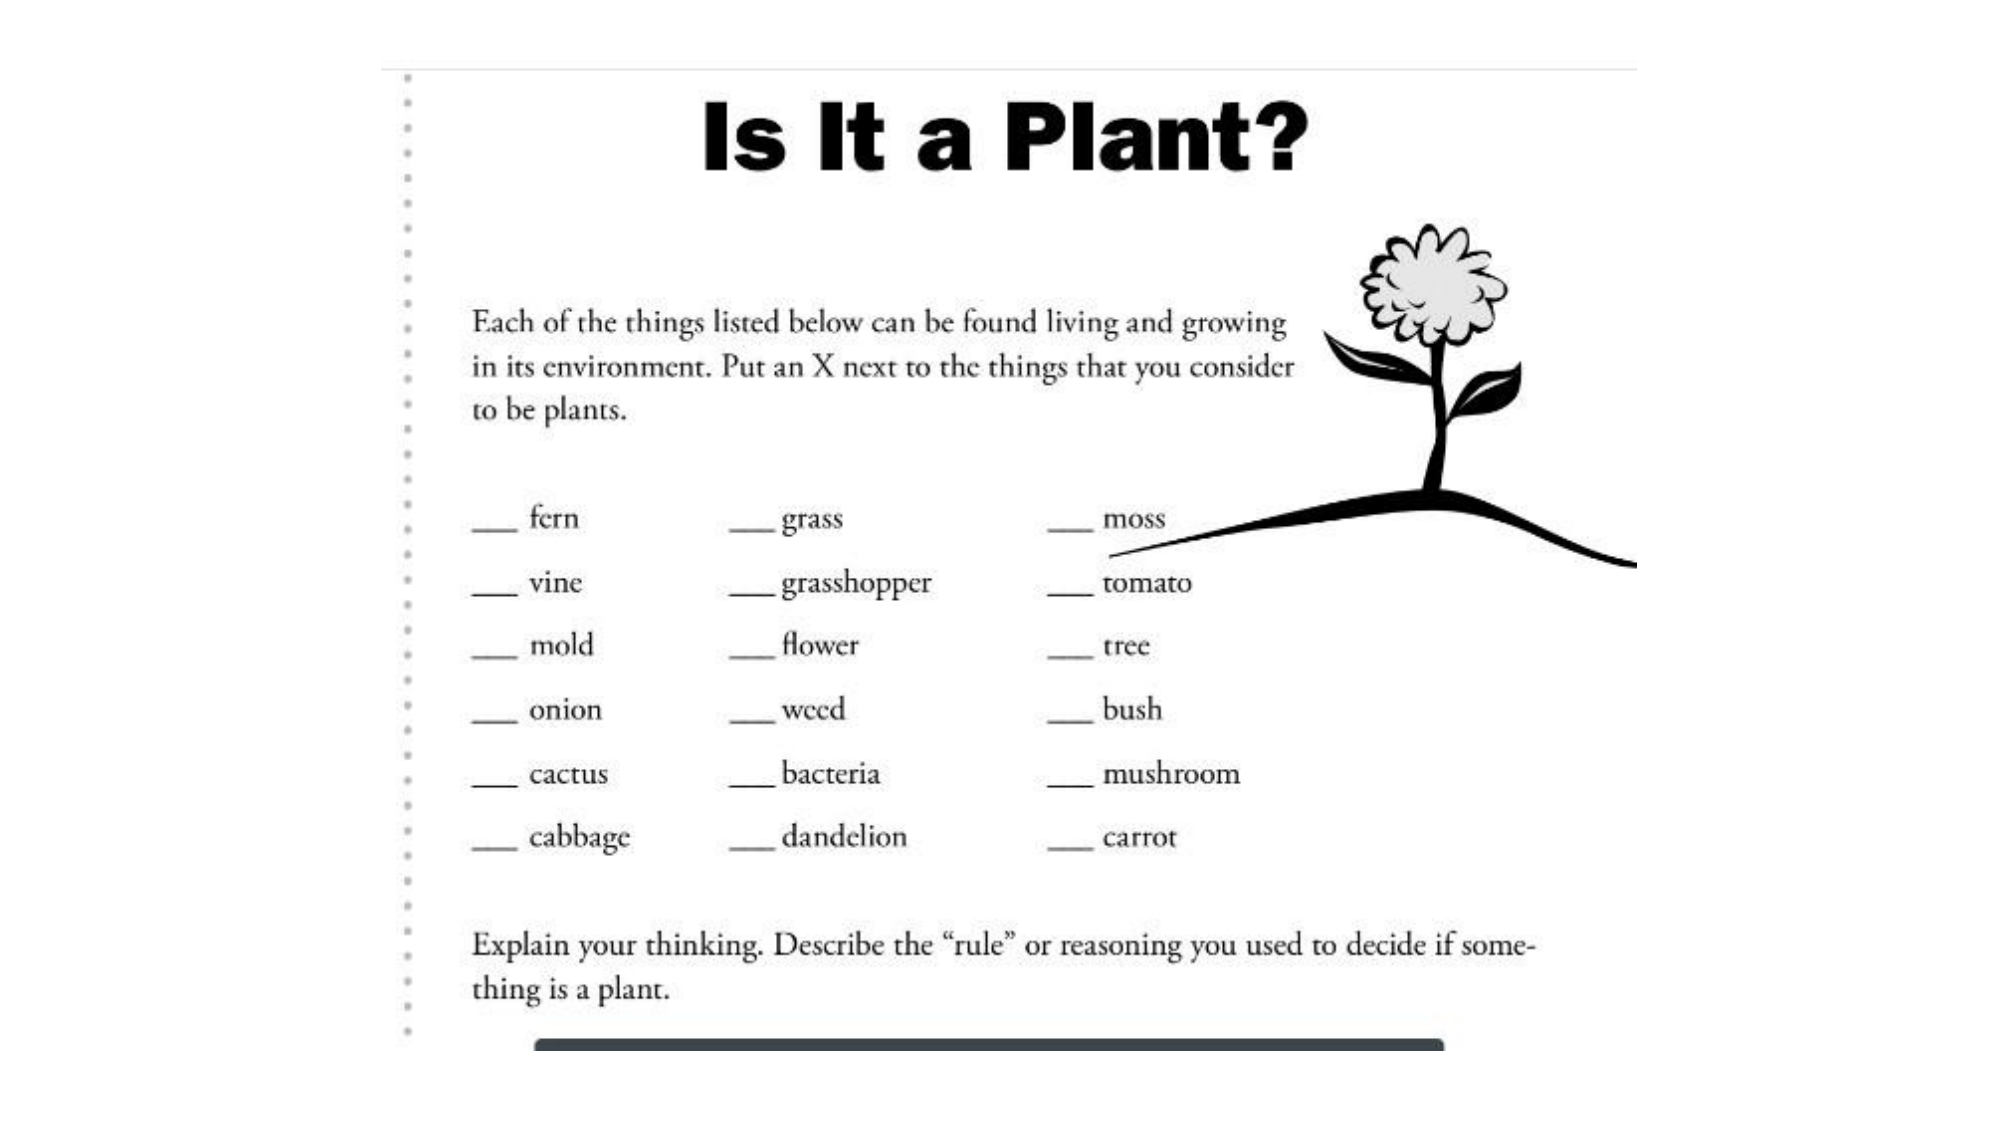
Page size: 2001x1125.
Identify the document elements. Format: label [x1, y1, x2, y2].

picture [381, 59, 1638, 1051]
